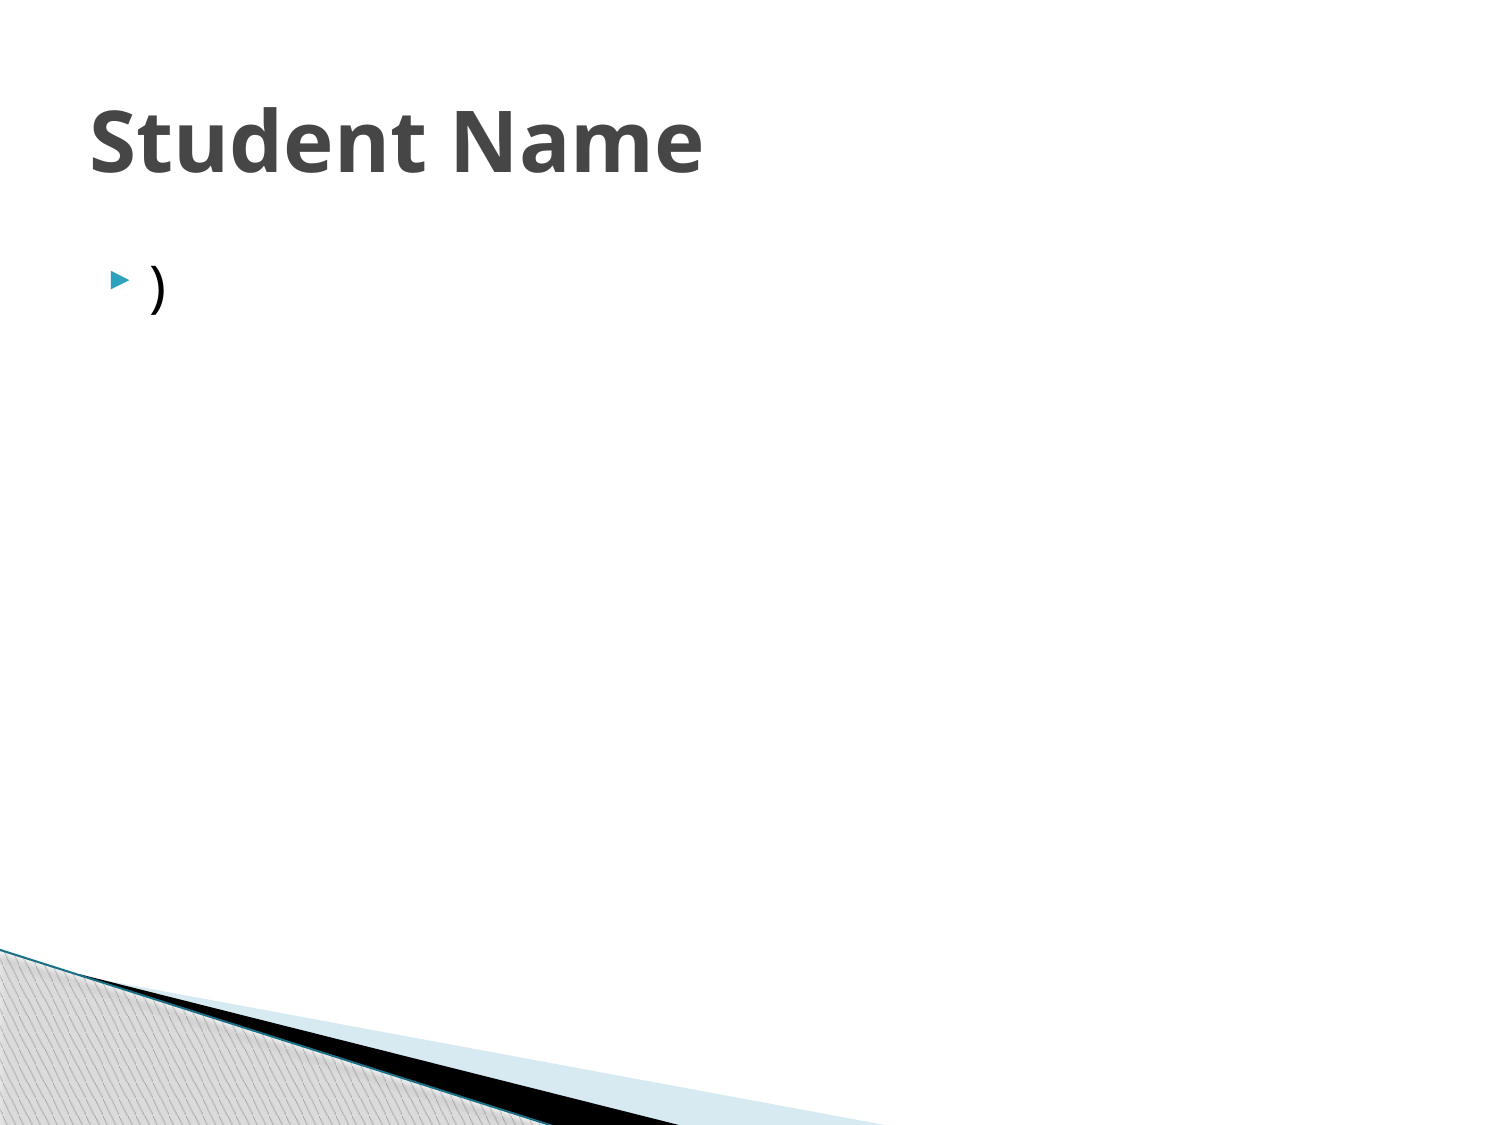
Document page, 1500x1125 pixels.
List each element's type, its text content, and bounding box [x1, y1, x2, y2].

title Student Name [75, 45, 1425, 233]
list ) [75, 243, 1425, 986]
